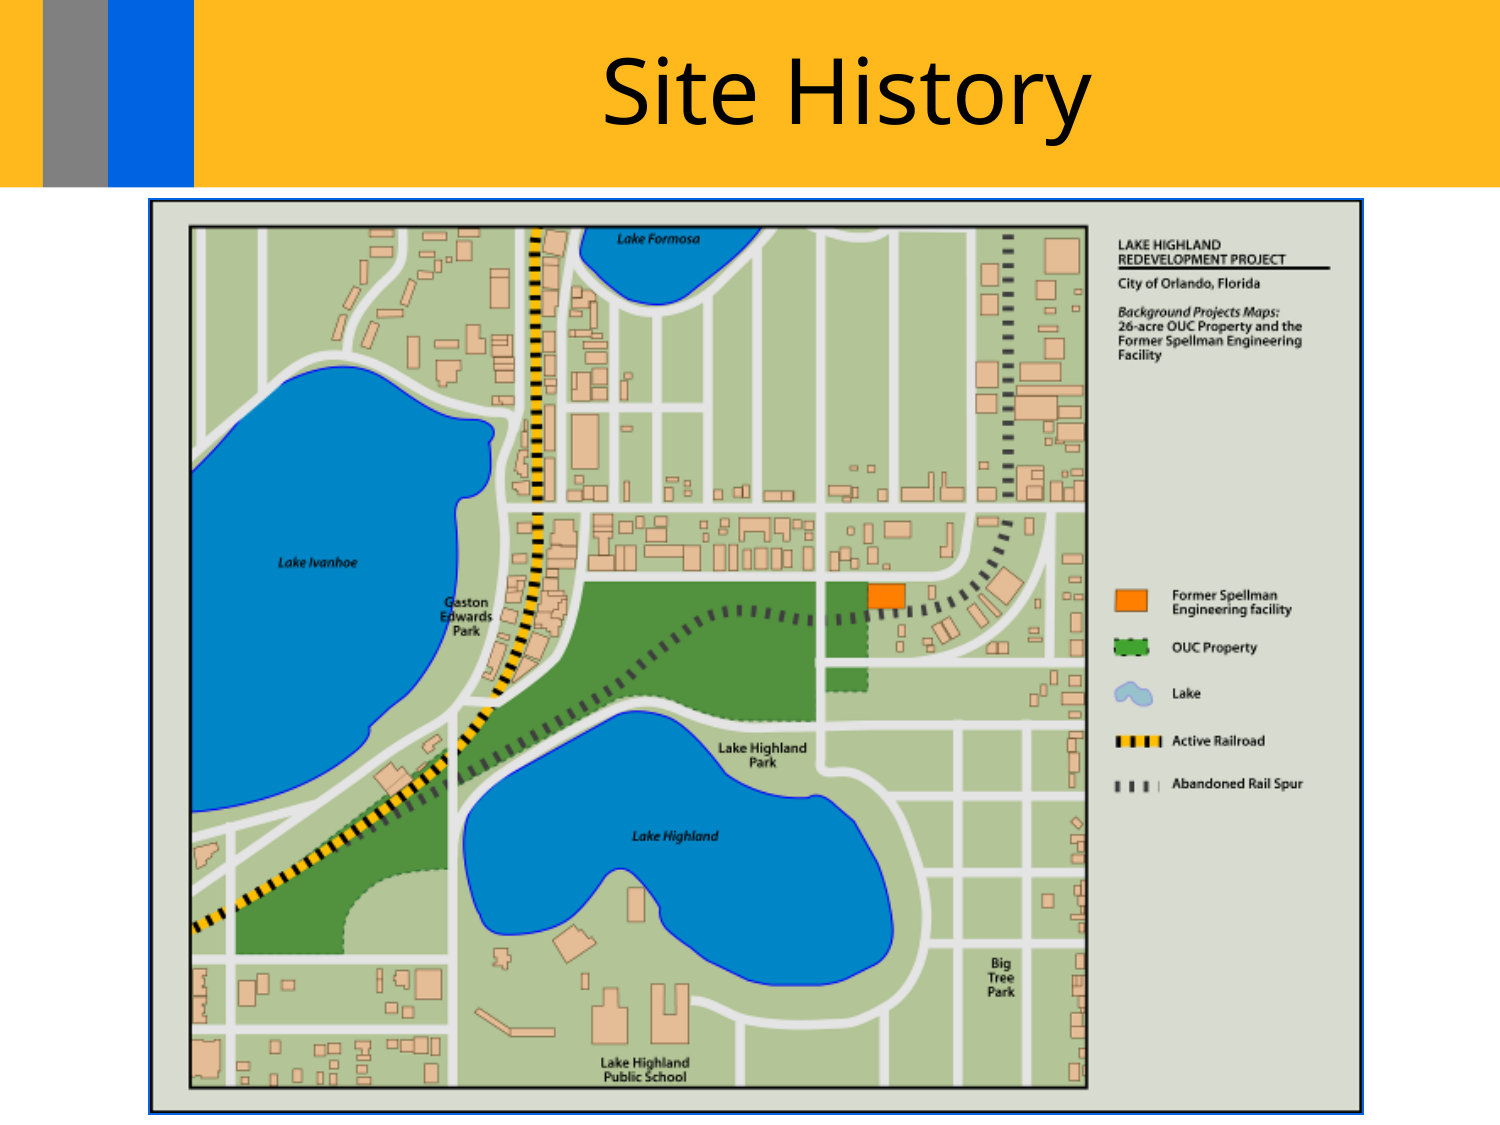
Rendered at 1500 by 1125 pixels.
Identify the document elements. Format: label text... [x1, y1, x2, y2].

title Site History [193, 24, 1500, 188]
picture [149, 199, 1363, 1114]
